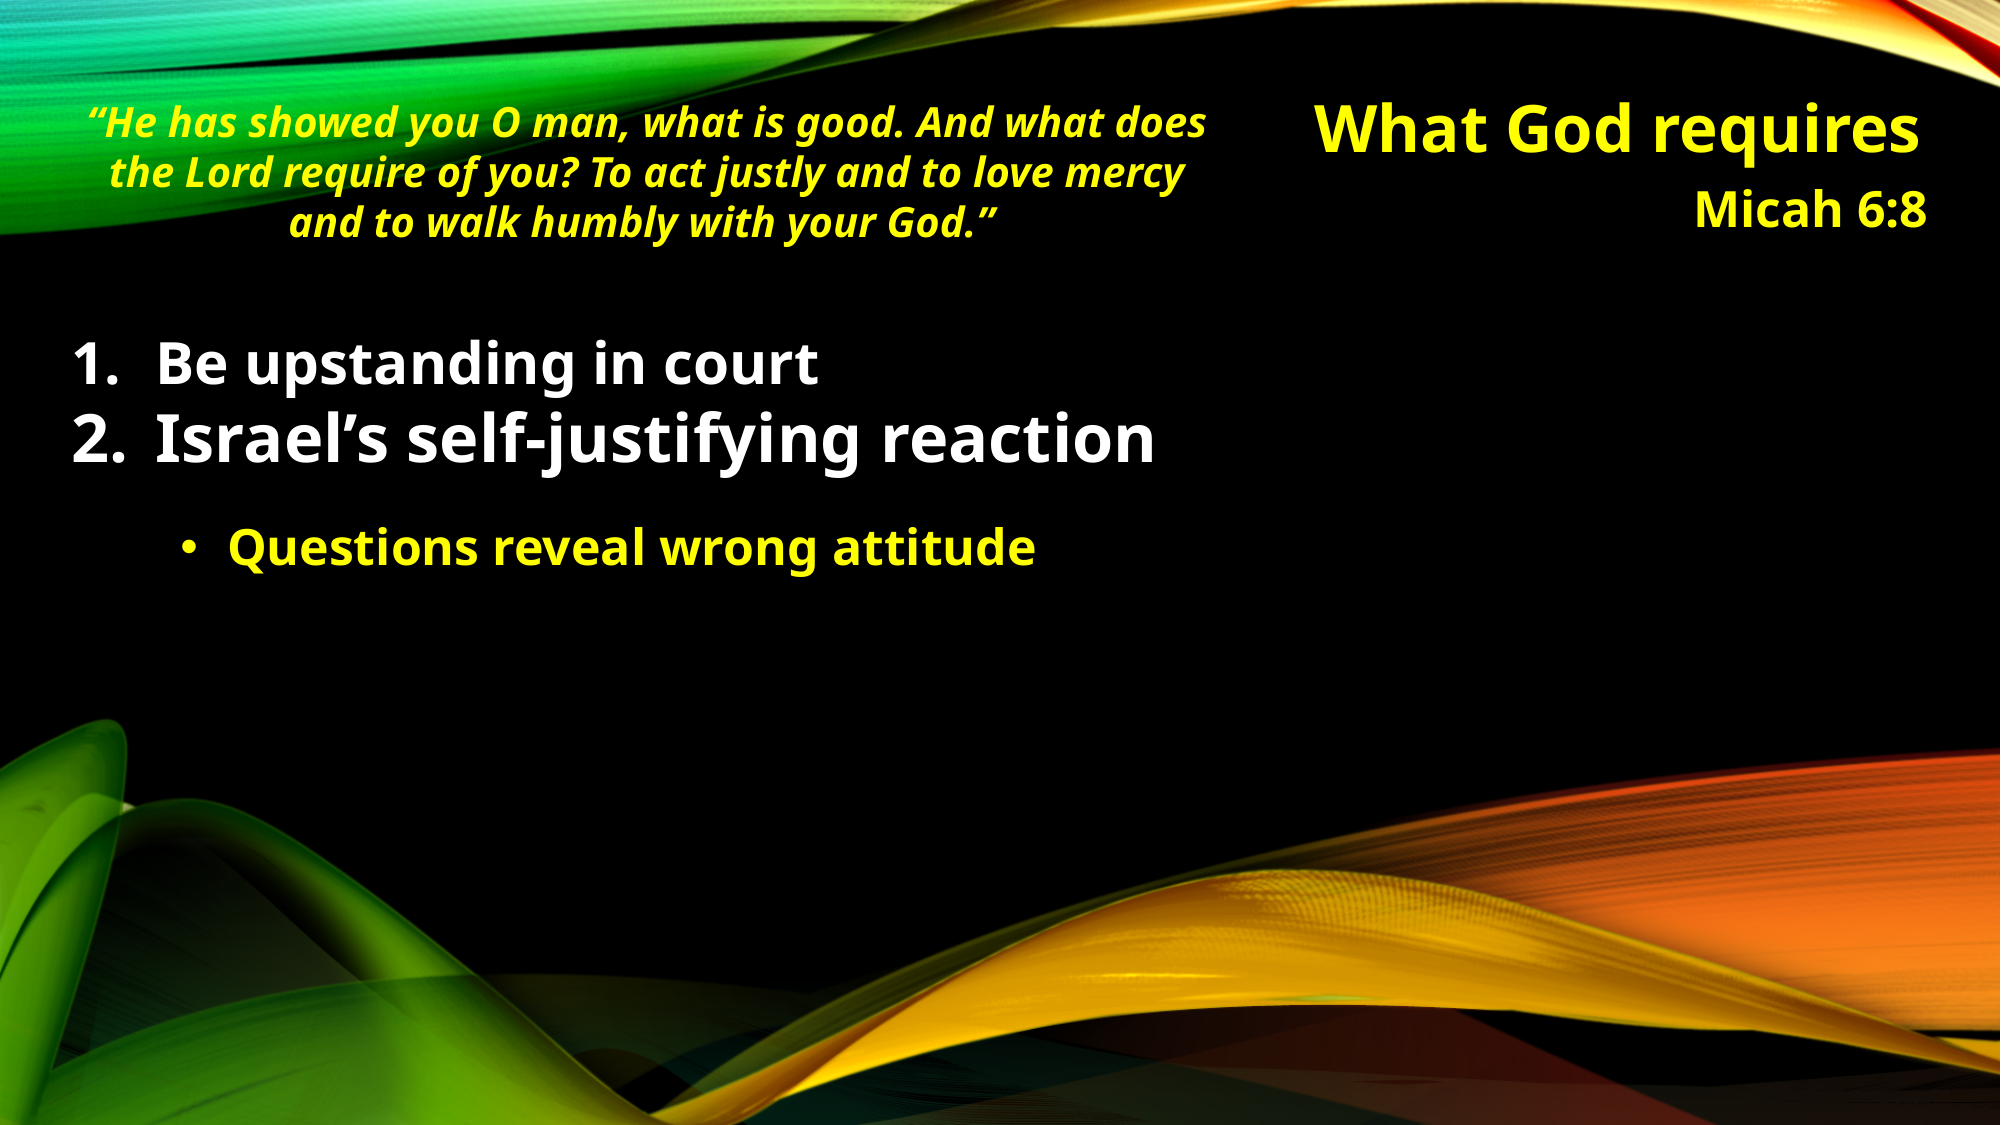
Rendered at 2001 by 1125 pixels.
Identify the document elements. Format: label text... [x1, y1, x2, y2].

picture [0, 0, 2000, 237]
text_box Be upstanding in court Israel’s self-justifying reaction [56, 318, 1361, 484]
picture [0, 717, 2000, 1125]
title What God requires [1299, 88, 1944, 176]
text_box Questions reveal wrong attitude [165, 508, 1238, 584]
text_box “He has showed you O man, what is good. And what does the Lord require of you? To act justly and to love mercy and to walk humbly with your God.” [56, 88, 1238, 254]
subtitle Micah 6:8 [393, 177, 1944, 290]
